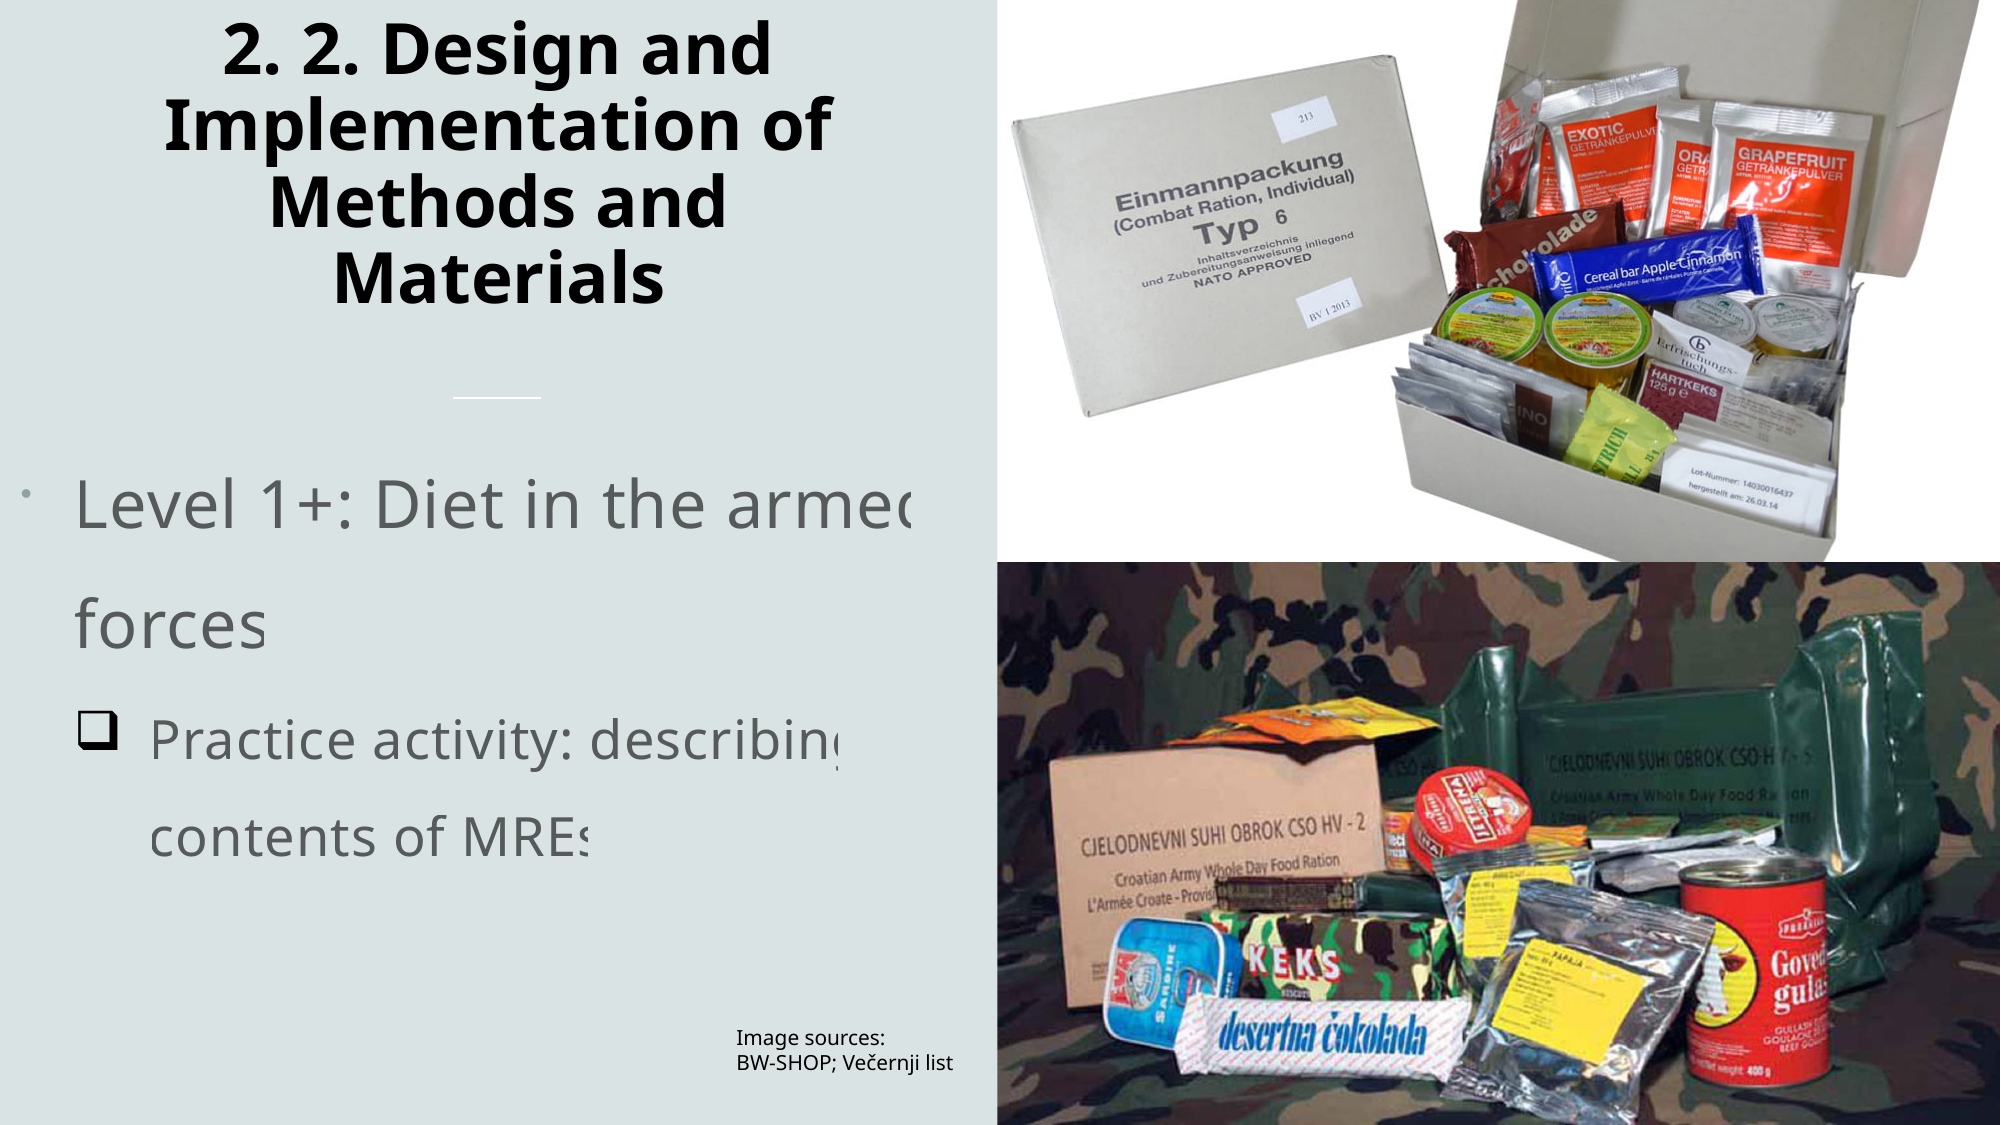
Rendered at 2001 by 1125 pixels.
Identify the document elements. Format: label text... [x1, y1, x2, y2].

text_box [0, 0, 996, 414]
title 2. 2. Design and Implementation of Methods and Materials [132, 87, 865, 327]
text_box Image sources: BW-SHOP; Večernji list [721, 1017, 983, 1083]
picture [996, 0, 2000, 1125]
list Level 1+: Diet in the armed forces Practice activity: describing contents of MREs [0, 414, 996, 1125]
